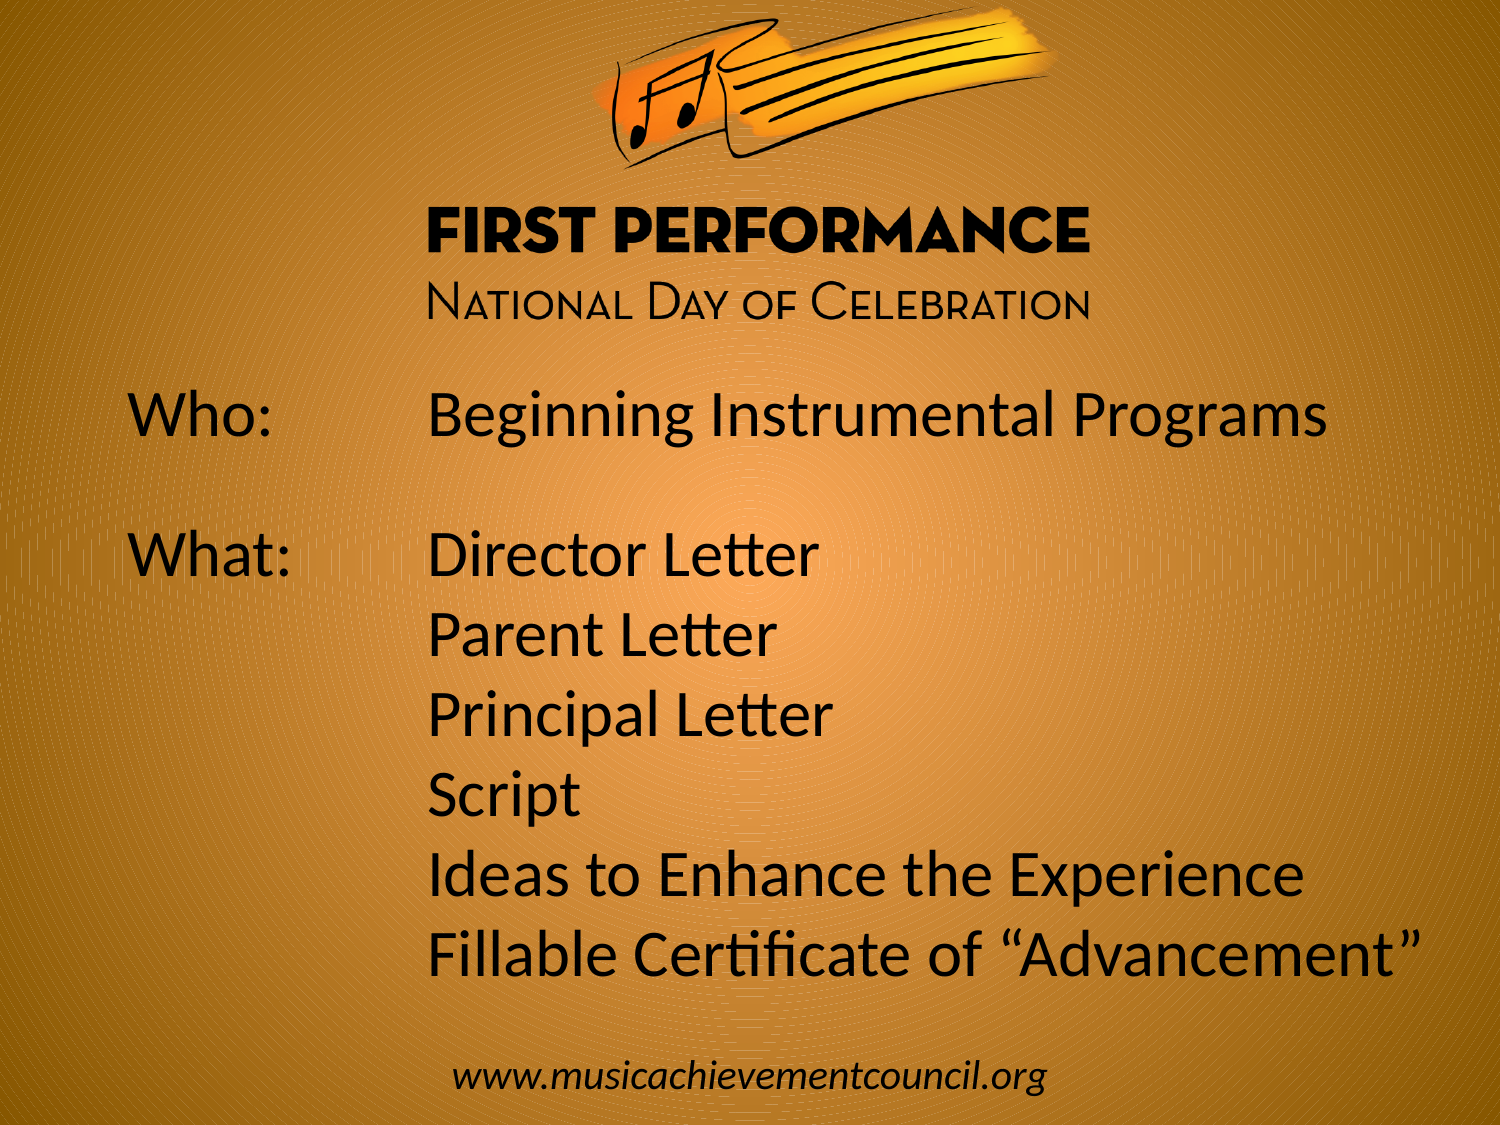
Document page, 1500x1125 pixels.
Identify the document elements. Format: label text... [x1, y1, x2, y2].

picture [402, 0, 1113, 338]
text_box Who: Beginning Instrumental Programs What: Director Letter Parent Letter Principal Letter Script Ideas to Enhance the Experience Fillable Certificate of “Advancement” [112, 362, 1500, 1042]
footer www.musicachievementcouncil.org [0, 1042, 1500, 1103]
